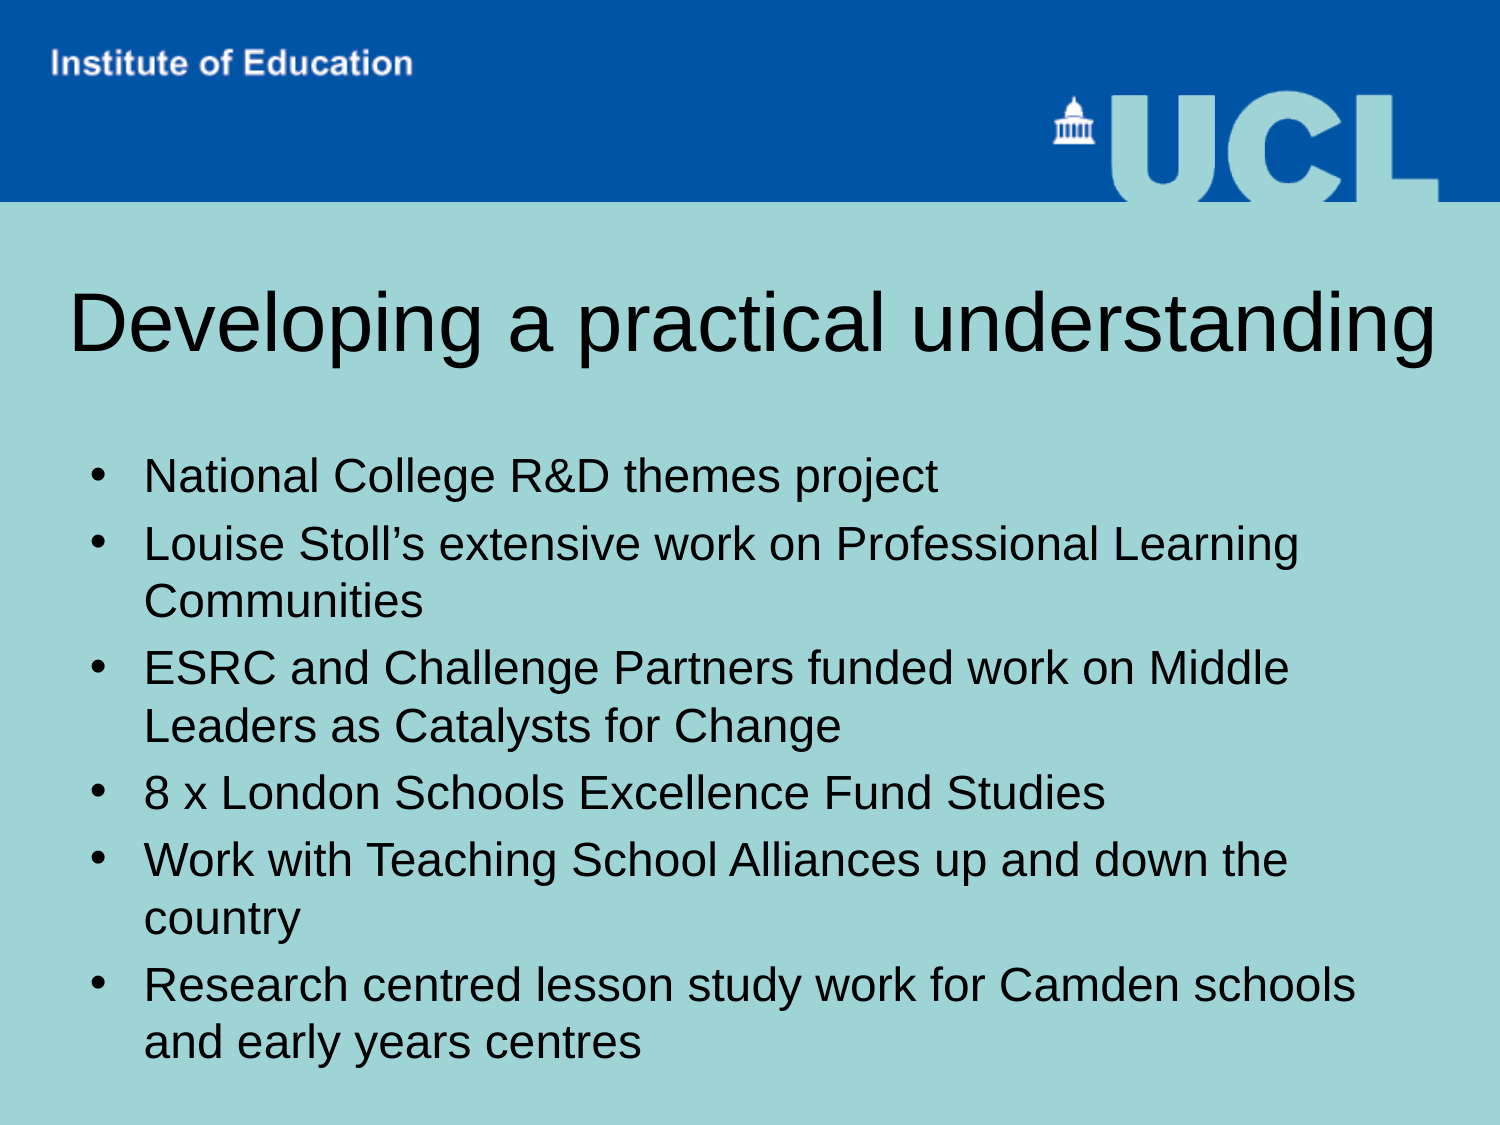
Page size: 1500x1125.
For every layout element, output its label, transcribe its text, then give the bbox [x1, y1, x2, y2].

title Developing a practical understanding [53, 260, 1465, 408]
list National College R&D themes project Louise Stoll’s extensive work on Professional Learning Communities ESRC and Challenge Partners funded work on Middle Leaders as Catalysts for Change 8 x London Schools Excellence Fund Studies Work with Teaching School Alliances up and down the country Research centred lesson study work for Camden schools and early years centres [75, 339, 1425, 1082]
picture [0, 0, 1500, 202]
